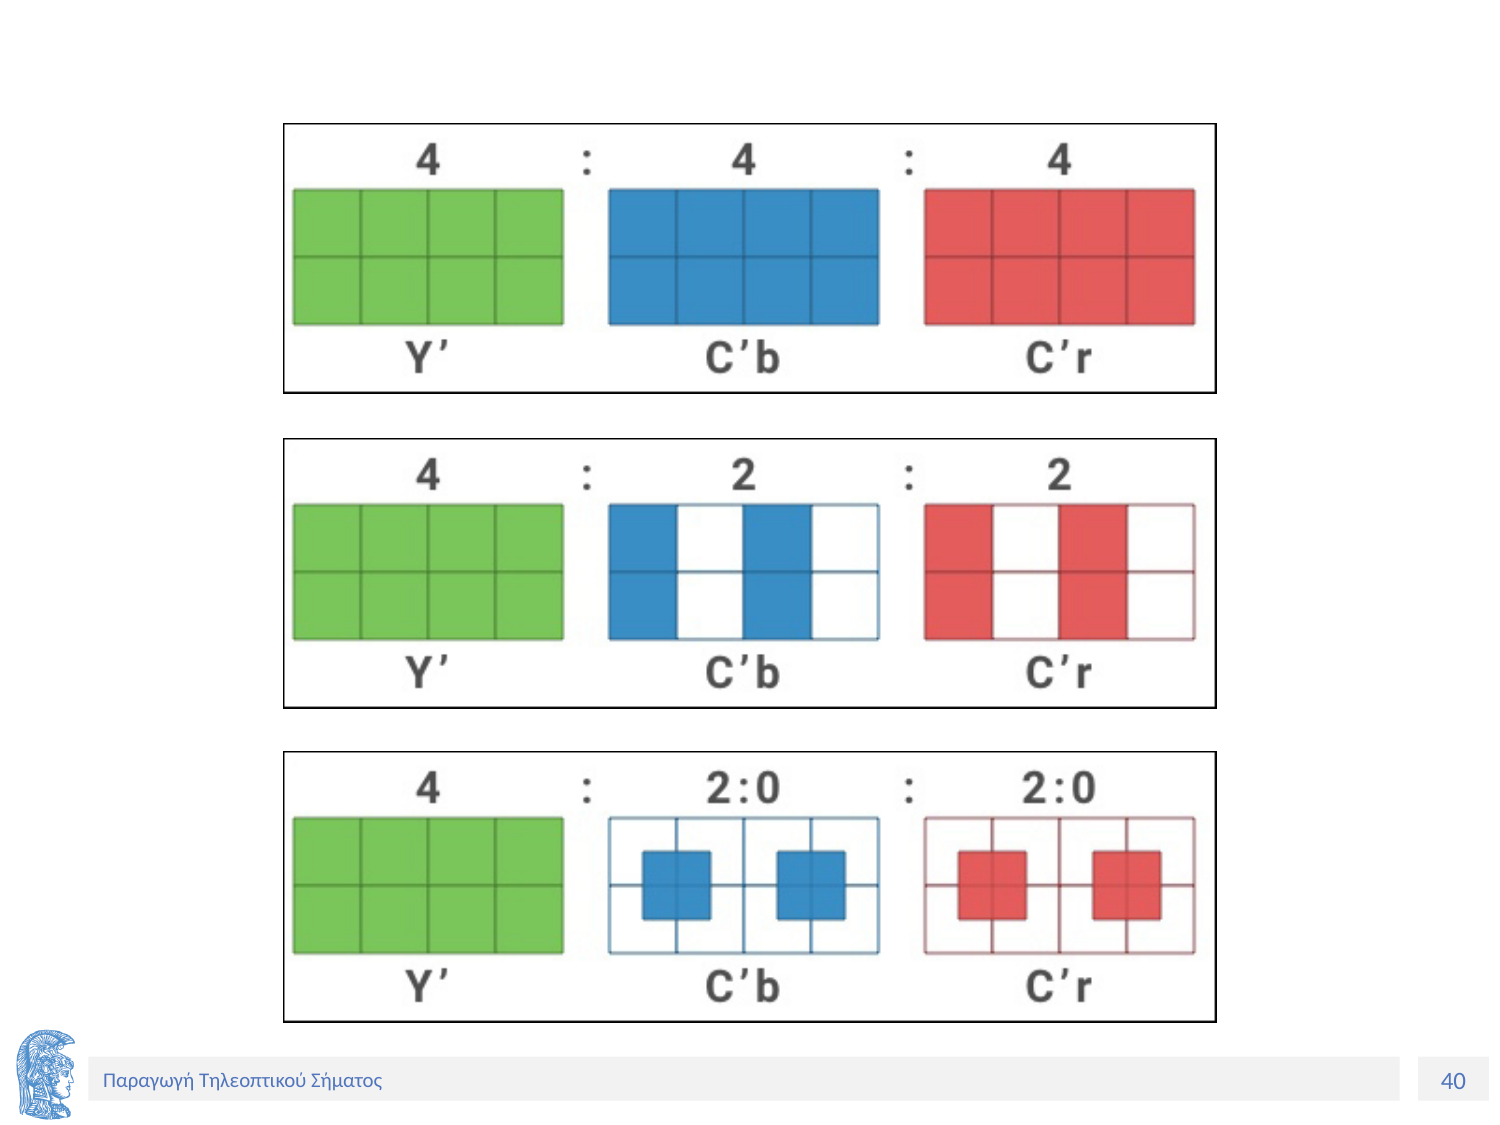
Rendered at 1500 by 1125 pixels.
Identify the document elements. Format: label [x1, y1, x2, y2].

list [283, 751, 1217, 1023]
picture [283, 122, 1217, 395]
picture [283, 437, 1217, 709]
picture [9, 1026, 81, 1120]
